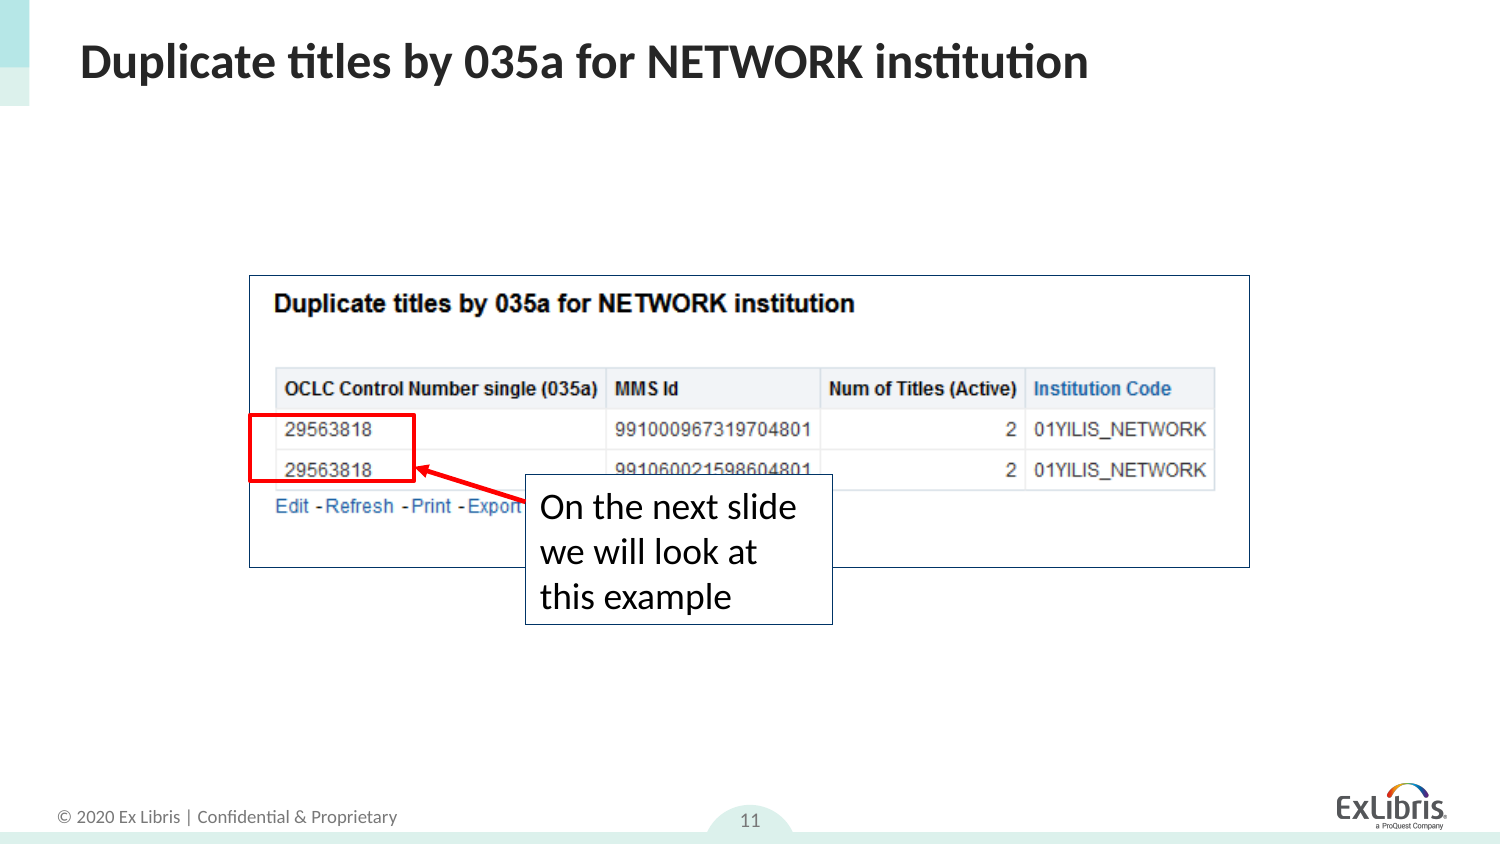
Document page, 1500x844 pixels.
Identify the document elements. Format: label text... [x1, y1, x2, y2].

title Duplicate titles by 035a for NETWORK institution [64, 11, 1447, 107]
slide_number 11 [705, 789, 795, 844]
text_box On the next slide we will look at this example [525, 575, 833, 625]
picture [249, 275, 1251, 569]
picture [1337, 783, 1447, 830]
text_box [414, 466, 526, 503]
